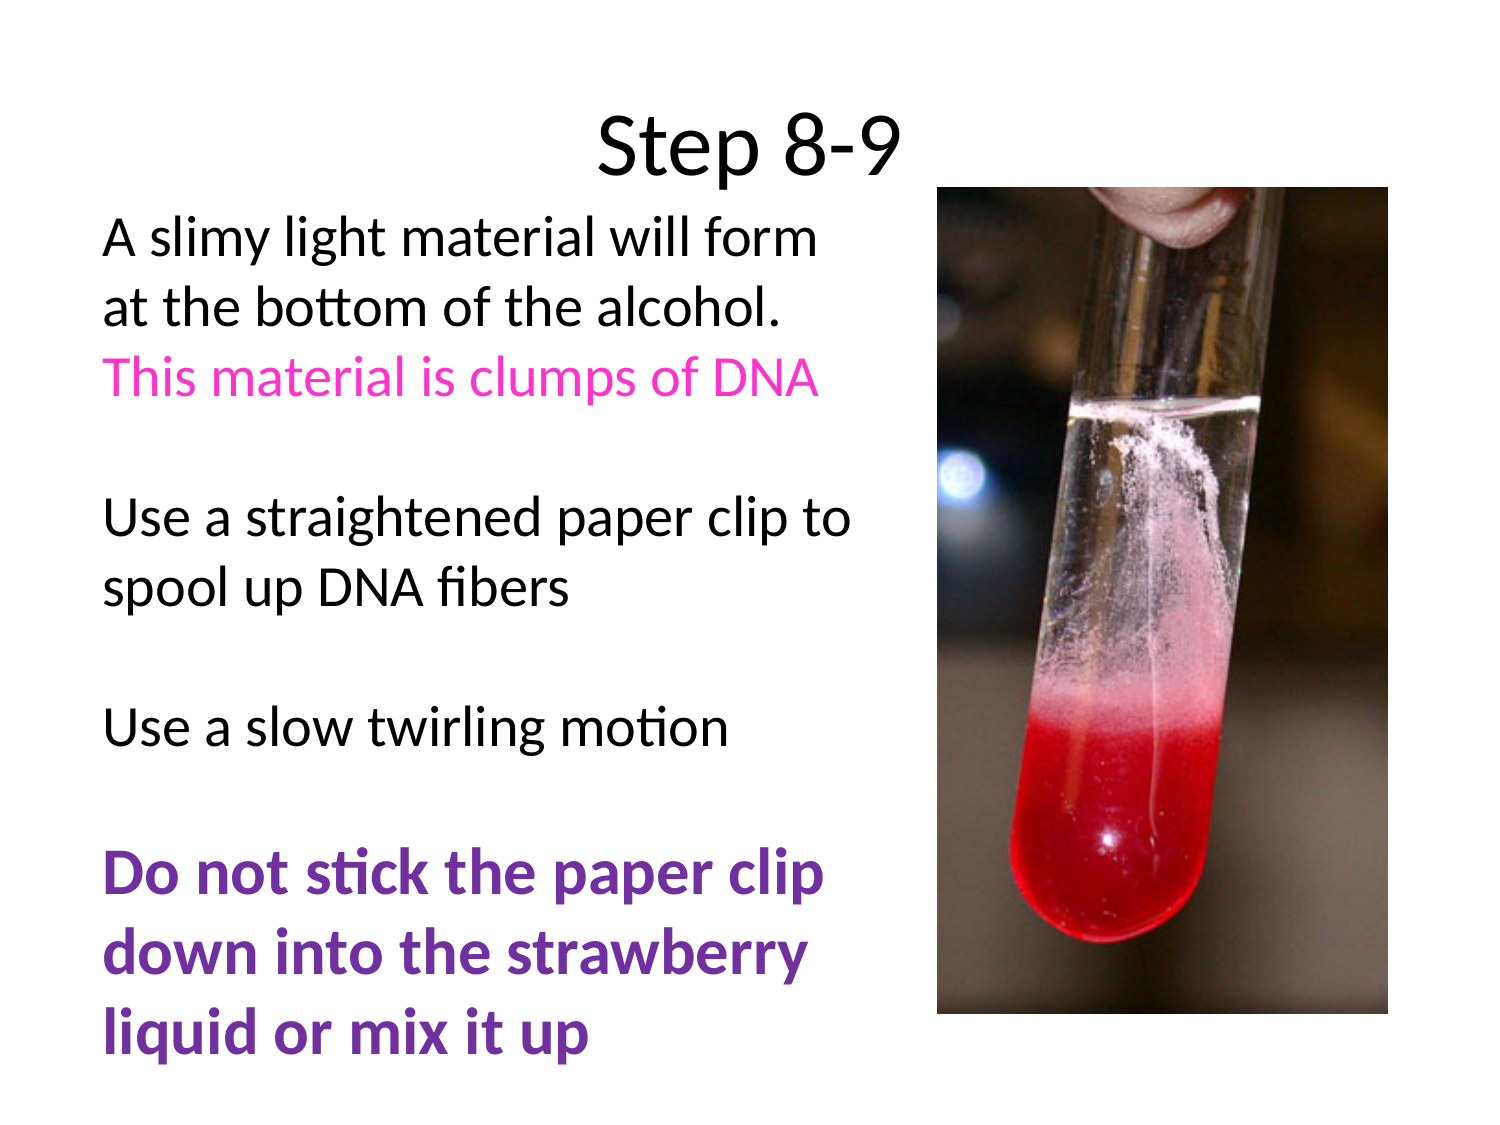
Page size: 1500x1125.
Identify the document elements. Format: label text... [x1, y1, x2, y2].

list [937, 187, 1388, 1015]
title Step 8-9 [75, 45, 1425, 233]
text_box A slimy light material will form at the bottom of the alcohol. This material is clumps of DNA Use a straightened paper clip to spool up DNA fibers Use a slow twirling motion Do not stick the paper clip down into the strawberry liquid or mix it up [87, 190, 888, 1076]
